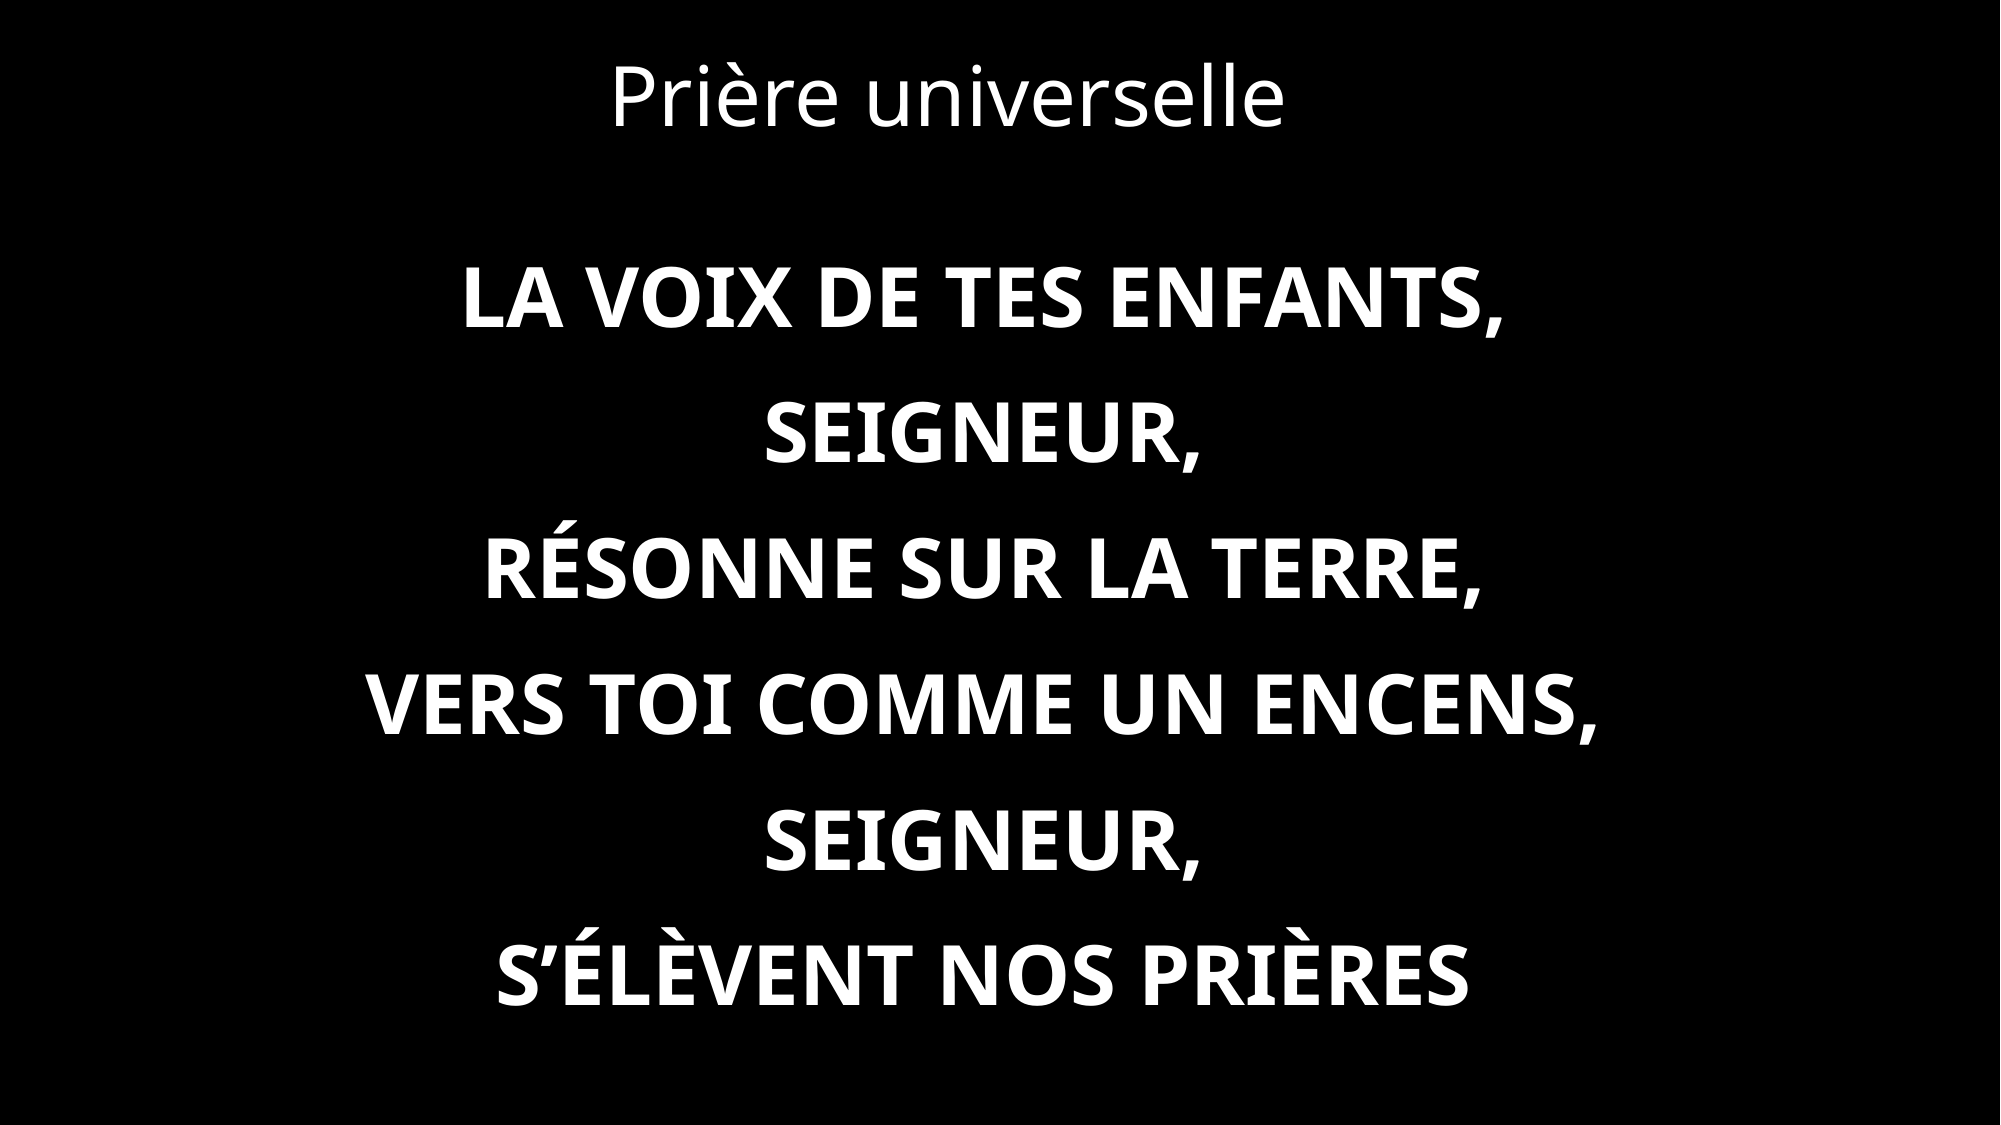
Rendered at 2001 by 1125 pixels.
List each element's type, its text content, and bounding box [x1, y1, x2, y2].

text_box Prière universelle [593, 35, 1326, 151]
text_box La voix de tes enfants, Seigneur, résonne sur la terre, Vers Toi comme un encens, Seigneur, s’élèvent nos prières [0, 221, 2000, 1030]
